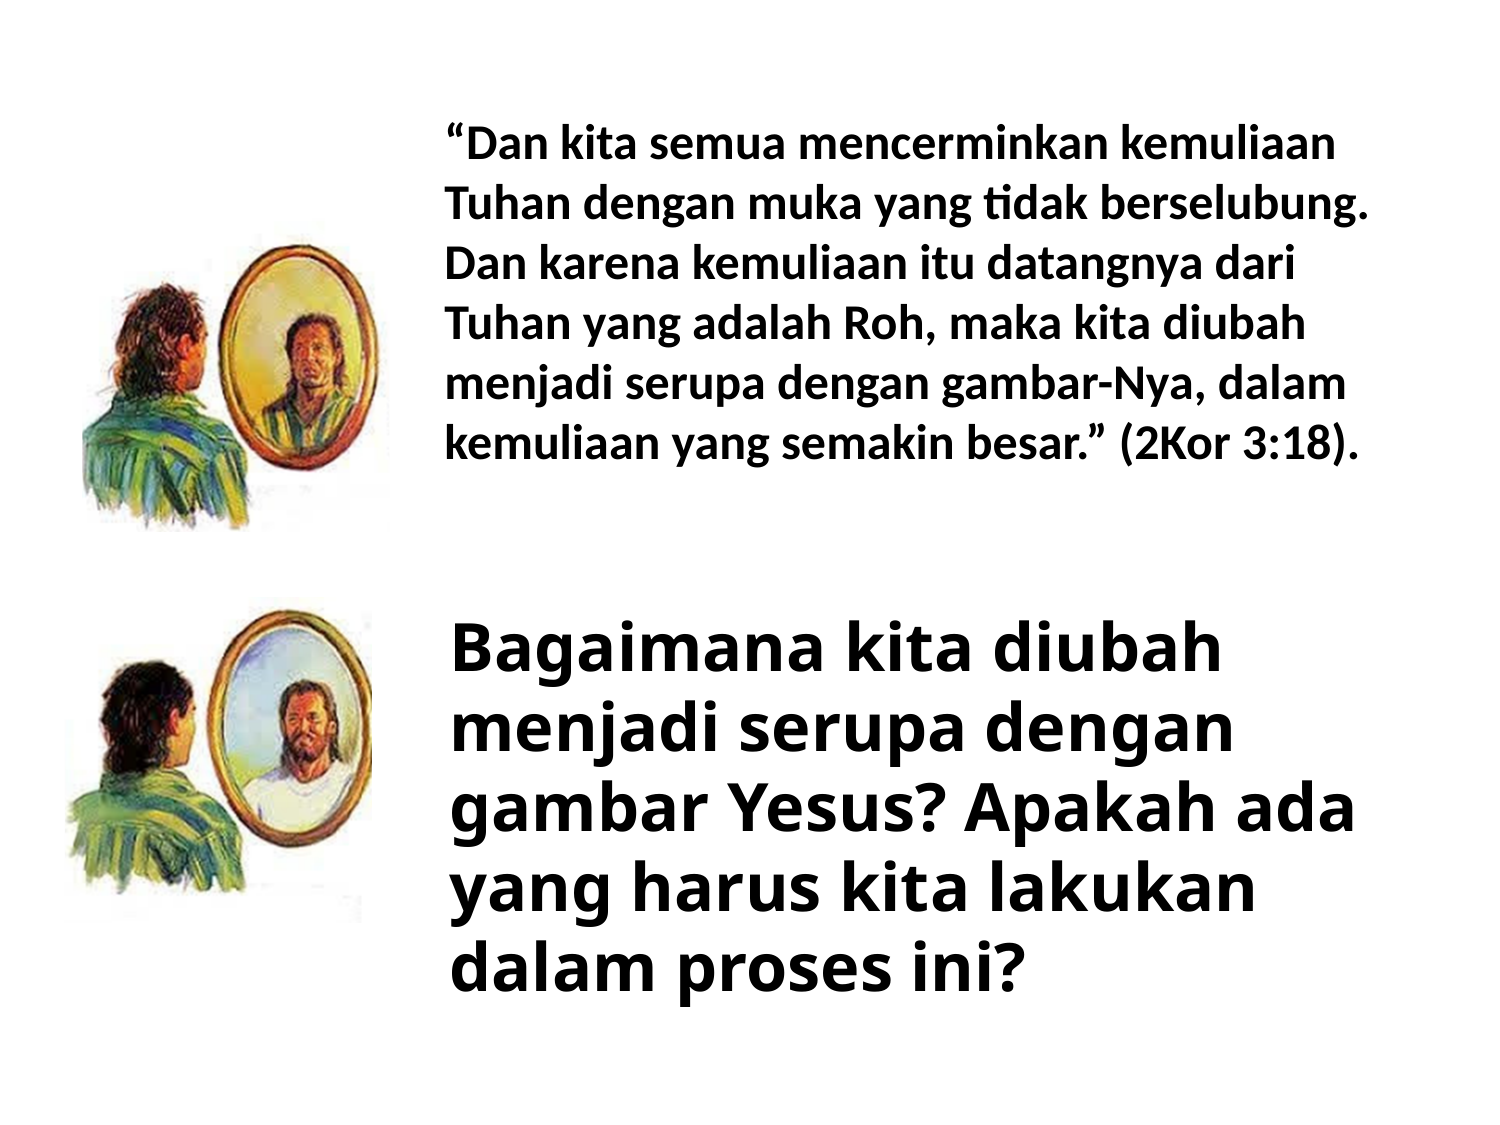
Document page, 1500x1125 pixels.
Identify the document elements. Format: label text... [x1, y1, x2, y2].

picture [64, 597, 373, 924]
text_box Bagaimana kita diubah menjadi serupa dengan gambar Yesus? Apakah ada yang harus kita lakukan dalam proses ini? [434, 597, 1380, 1013]
picture [82, 206, 390, 532]
list “Dan kita semua mencerminkan kemuliaan Tuhan dengan muka yang tidak berselubung. Dan karena kemuliaan itu datangnya dari Tuhan yang adalah Roh, maka kita diubah menjadi serupa dengan gambar-Nya, dalam kemuliaan yang semakin besar.” (2Kor 3:18). [429, 101, 1424, 755]
